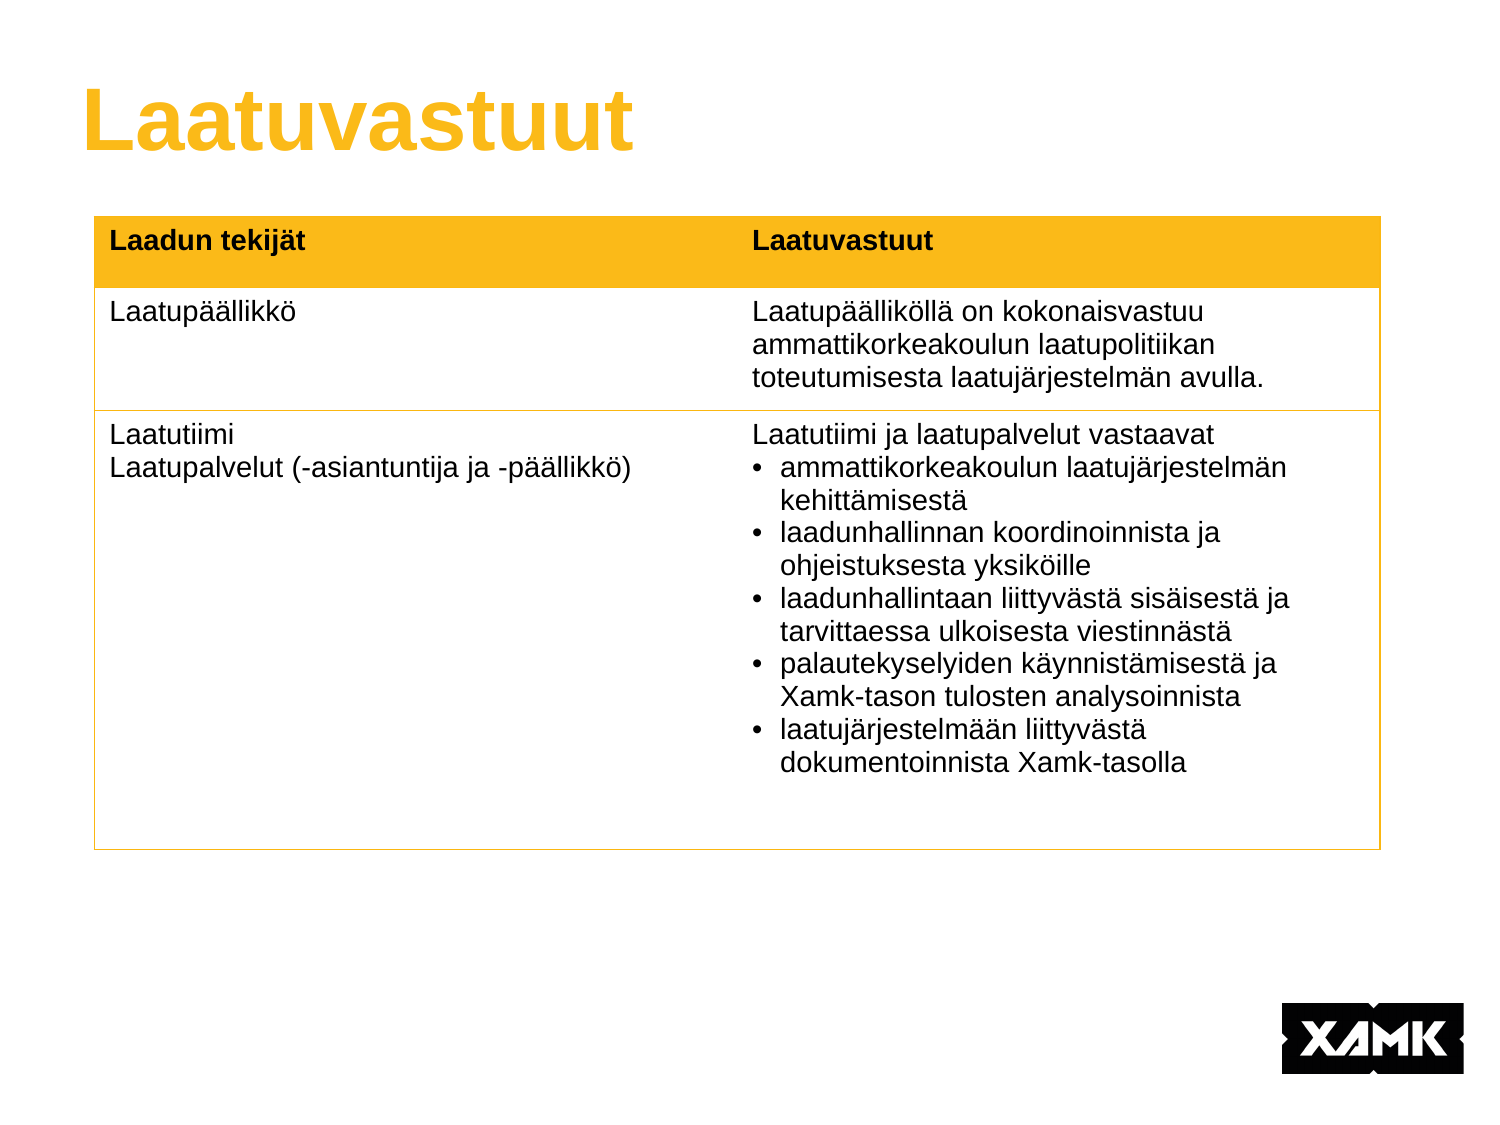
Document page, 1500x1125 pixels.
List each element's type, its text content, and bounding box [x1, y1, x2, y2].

table_cell Laatupäälliköllä on kokonaisvastuu ammattikorkeakoulun laatupolitiikan toteutumisesta laatujärjestelmän avulla. [737, 288, 1379, 410]
title Laatuvastuut [66, 21, 1334, 209]
table_cell Laatupäällikkö [95, 288, 737, 410]
table_cell Laatutiimi Laatupalvelut (-asiantuntija ja -päällikkö) [95, 411, 737, 849]
table_cell Laatutiimi ja laatupalvelut vastaavat ammattikorkeakoulun laatujärjestelmän kehittämisestä laadunhallinnan koordinoinnista ja ohjeistuksesta yksiköille laadunhallintaan liittyvästä sisäisestä ja tarvittaessa ulkoisesta viestinnästä palautekyselyiden käynnistämisestä ja Xamk-tason tulosten analysoinnista laatujärjestelmään liittyvästä dokumentoinnista Xamk-tasolla [737, 411, 1379, 849]
table_header Laadun tekijät [95, 217, 737, 287]
table_header Laatuvastuut [737, 217, 1379, 287]
